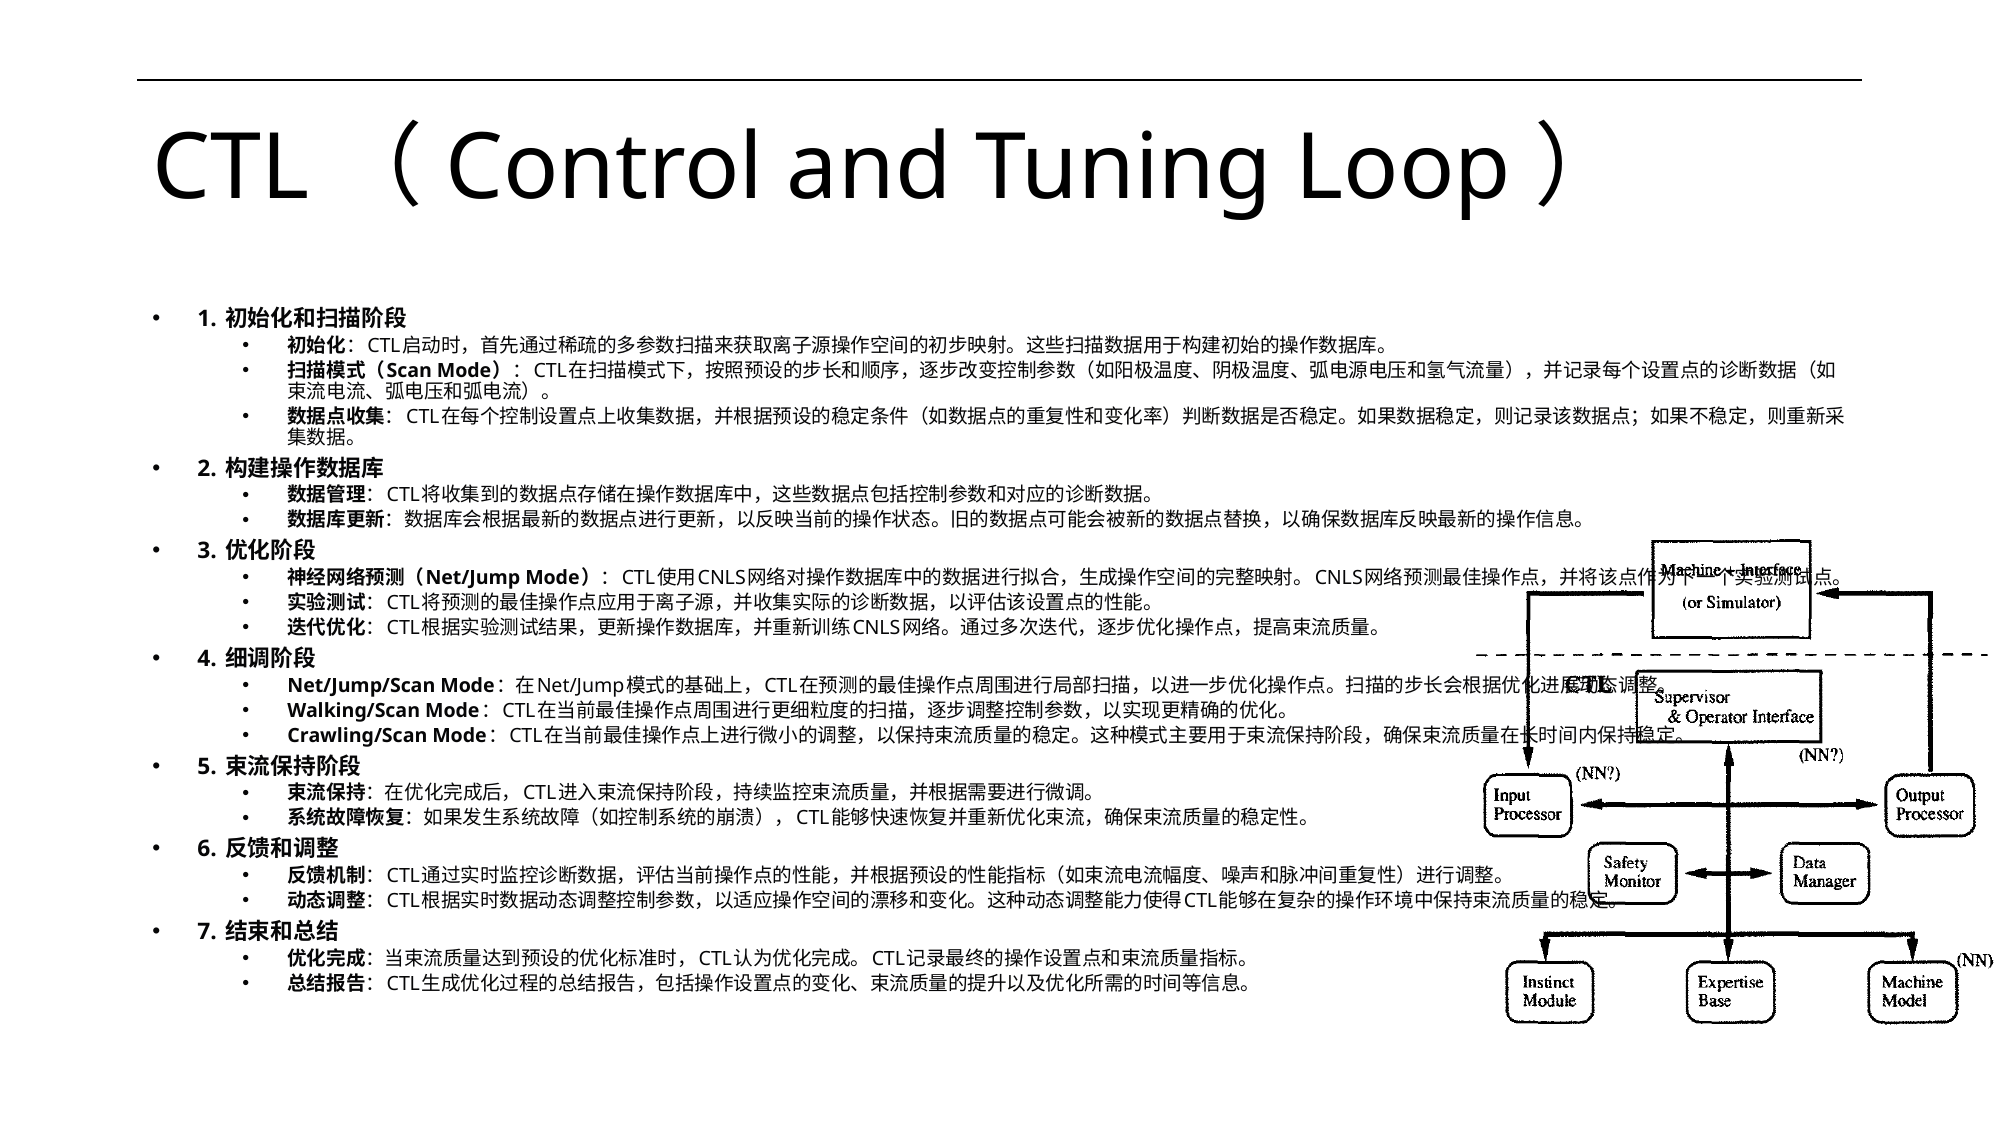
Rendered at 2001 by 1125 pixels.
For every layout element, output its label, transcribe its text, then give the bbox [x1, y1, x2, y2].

list 1. 初始化和扫描阶段 初始化：CTL启动时，首先通过稀疏的多参数扫描来获取离子源操作空间的初步映射。这些扫描数据用于构建初始的操作数据库。 扫描模式（Scan Mode）：CTL在扫描模式下，按照预设的步长和顺序，逐步改变控制参数（如阳极温度、阴极温度、弧电源电压和氢气流量），并记录每个设置点的诊断数据（如束流电流、弧电压和弧电流）。 数据点收集：CTL在每个控制设置点上收集数据，并根据预设的稳定条件（如数据点的重复性和变化率）判断数据是否稳定。如果数据稳定，则记录该数据点；如果不稳定，则重新采集数据。 2. 构建操作数据库 数据管理：CTL将收集到的数据点存储在操作数据库中，这些数据点包括控制参数和对应的诊断数据。 数据库更新：数据库会根据最新的数据点进行更新，以反映当前的操作状态。旧的数据点可能会被新的数据点替换，以确保数据库反映最新的操作信息。 3. 优化阶段 神经网络预测（Net/Jump Mode）：CTL使用CNLS网络对操作数据库中的数据进行拟合，生成操作空间的完整映射。CNLS网络预测最佳操作点，并将该点作为下一个实验测试点。 实验测试：CTL将预测的最佳操作点应用于离子源，并收集实际的诊断数据，以评估该设置点的性能。 迭代优化：CTL根据实验测试结果，更新操作数据库，并重新训练CNLS网络。通过多次迭代，逐步优化操作点，提高束流质量。 4. 细调阶段 Net/Jump/Scan Mode：在Net/Jump模式的基础上，CTL在预测的最佳操作点周围进行局部扫描，以进一步优化操作点。扫描的步长会根据优化进展动态调整。 Walking/Scan Mode：CTL在当前最佳操作点周围进行更细粒度的扫描，逐步调整控制参数，以实现更精确的优化。 Crawling/Scan Mode：CTL在当前最佳操作点上进行微小的调整，以保持束流质量的稳定。这种模式主要用于束流保持阶段，确保束流质量在长时间内保持稳定。 5. 束流保持阶段 束流保持：在优化完成后，CTL进入束流保持阶段，持续监控束流质量，并根据需要进行微调。 系统故障恢复：如果发生系统故障（如控制系统的崩溃），CTL能够快速恢复并重新优化束流，确保束流质量的稳定性。 6. 反馈和调整 反馈机制：CTL通过实时监控诊断数据，评估当前操作点的性能，并根据预设的性能指标（如束流电流幅度、噪声和脉冲间重复性）进行调整。 动态调整：CTL根据实时数据动态调整控制参数，以适应操作空间的漂移和变化。这种动态调整能力使得CTL能够在复杂的操作环境中保持束流质量的稳定。 7. 结束和总结 优化完成：当束流质量达到预设的优化标准时，CTL认为优化完成。CTL记录最终的操作设置点和束流质量指标。 总结报告：CTL生成优化过程的总结报告，包括操作设置点的变化、束流质量的提升以及优化所需的时间等信息。 [137, 299, 1863, 1014]
picture [1470, 526, 2000, 1028]
title CTL（Control and Tuning Loop） [137, 59, 1863, 278]
